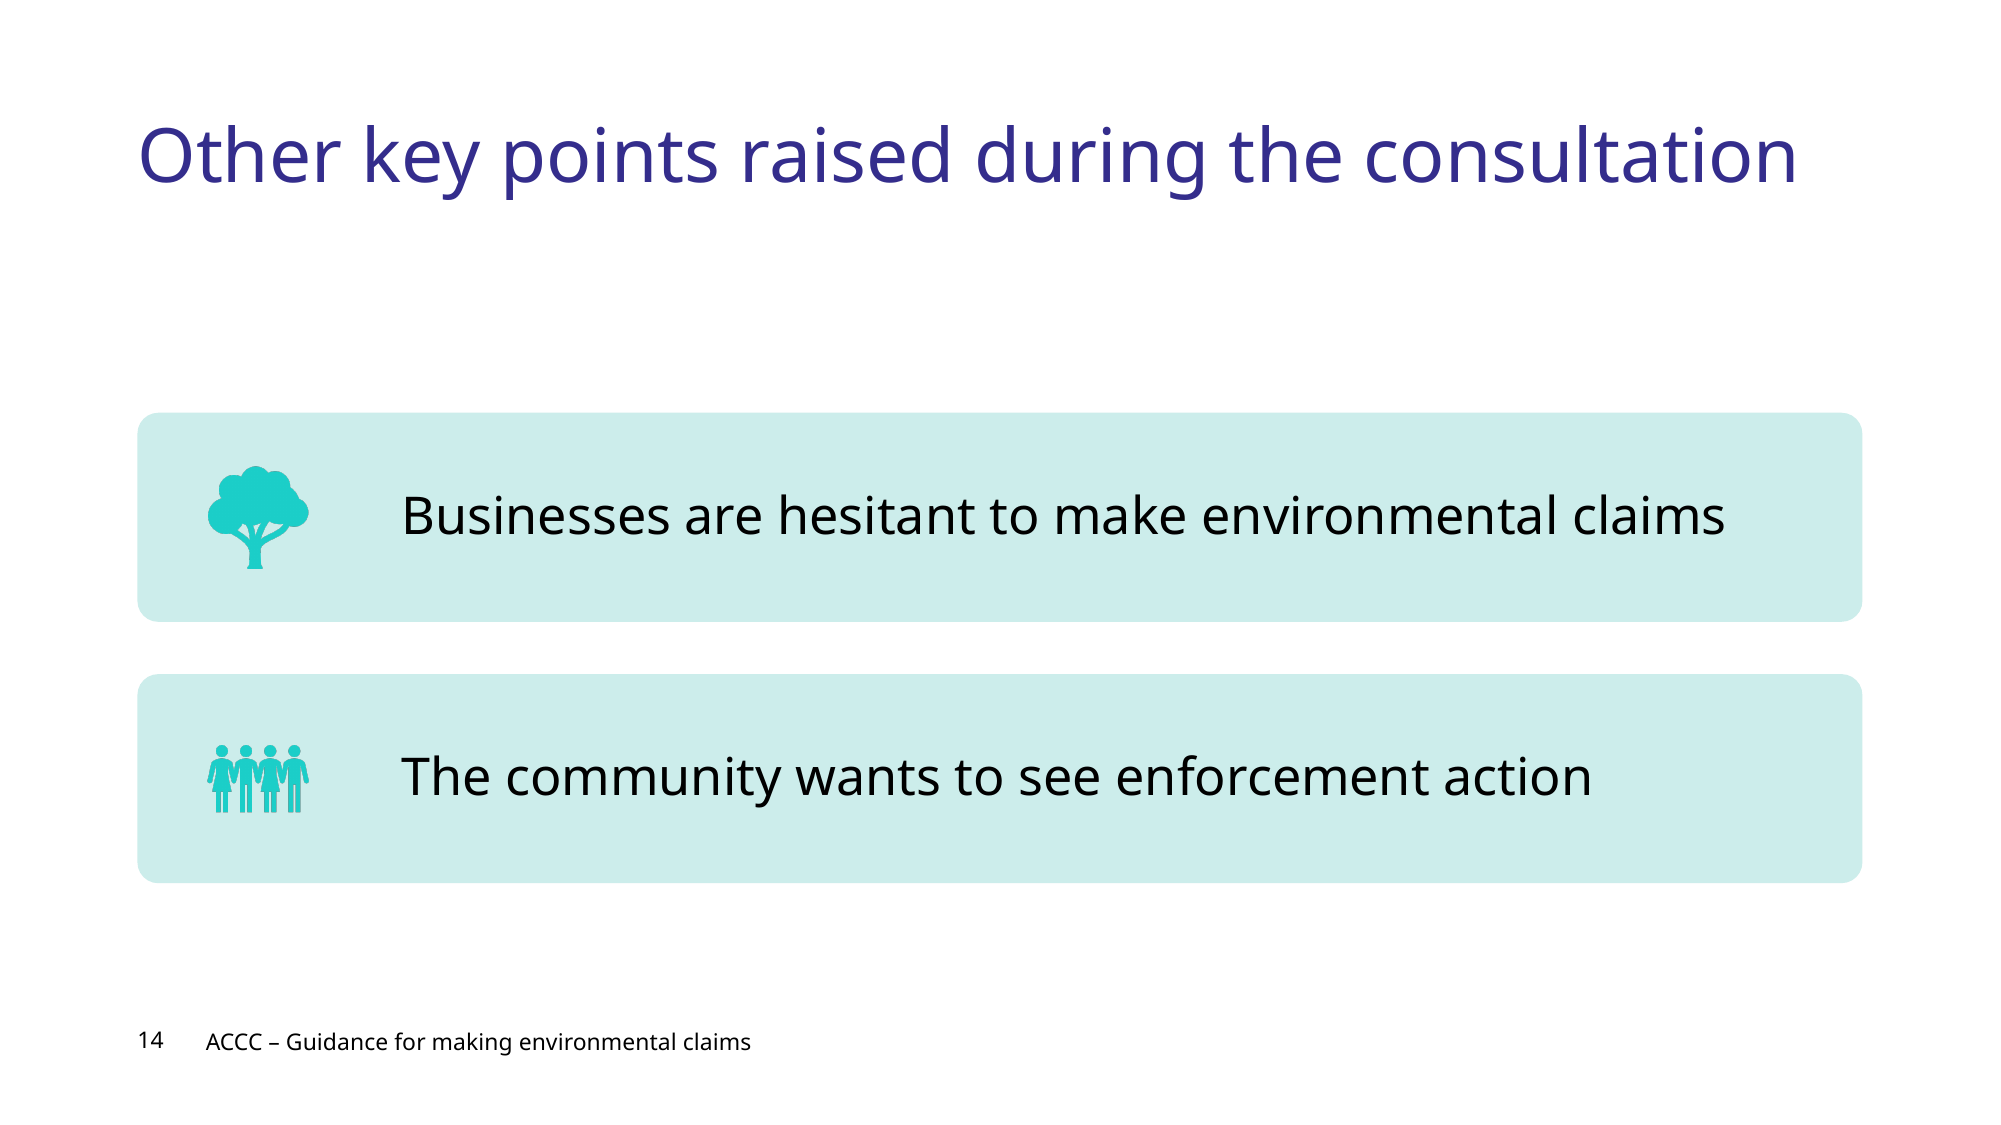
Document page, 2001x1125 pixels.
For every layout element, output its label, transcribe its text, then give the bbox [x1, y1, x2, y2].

footer ACCC – Guidance for making environmental claims [205, 1010, 1321, 1072]
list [137, 299, 1863, 997]
title Other key points raised during the consultation [137, 66, 1863, 250]
slide_number 14 [137, 1010, 202, 1072]
